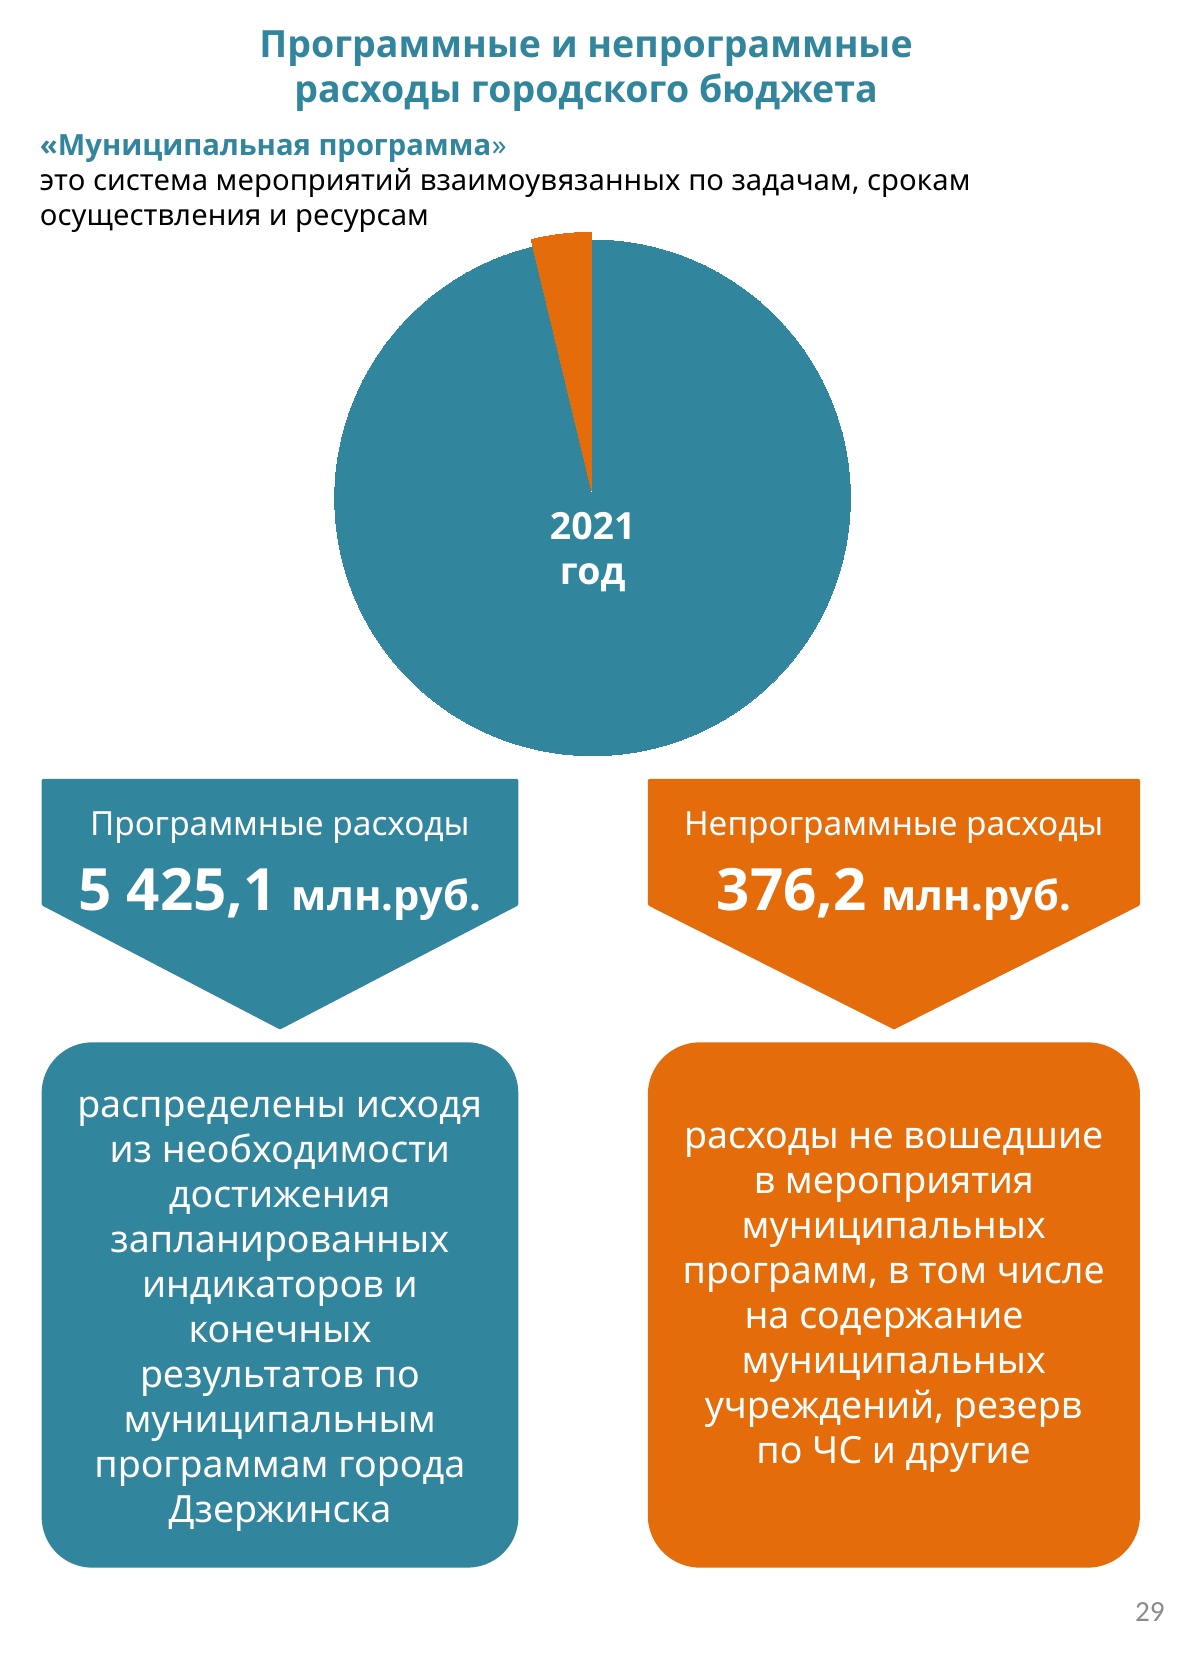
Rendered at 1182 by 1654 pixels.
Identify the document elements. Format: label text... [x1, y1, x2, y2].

text_box расходы не вошедшие в мероприятия муниципальных программ, в том числе на содержание муниципальных учреждений, резерв по ЧС и другие [647, 1042, 1140, 1568]
text_box Программные и непрограммные расходы городского бюджета [1, 3, 1182, 118]
slide_number 29 [905, 1565, 1182, 1654]
text_box Непрограммные расходы 376,2 млн.руб. [647, 778, 1141, 1030]
text_box Программные расходы 5 425,1 млн.руб. [41, 778, 519, 1030]
text_box распределены исходя из необходимости достижения запланированных индикаторов и конечных результатов по муниципальным программам города Дзержинска [41, 1042, 519, 1568]
chart [279, 226, 903, 760]
text_box «Муниципальная программа» это система мероприятий взаимоувязанных по задачам, срокам осуществления и ресурсам [23, 118, 1146, 240]
